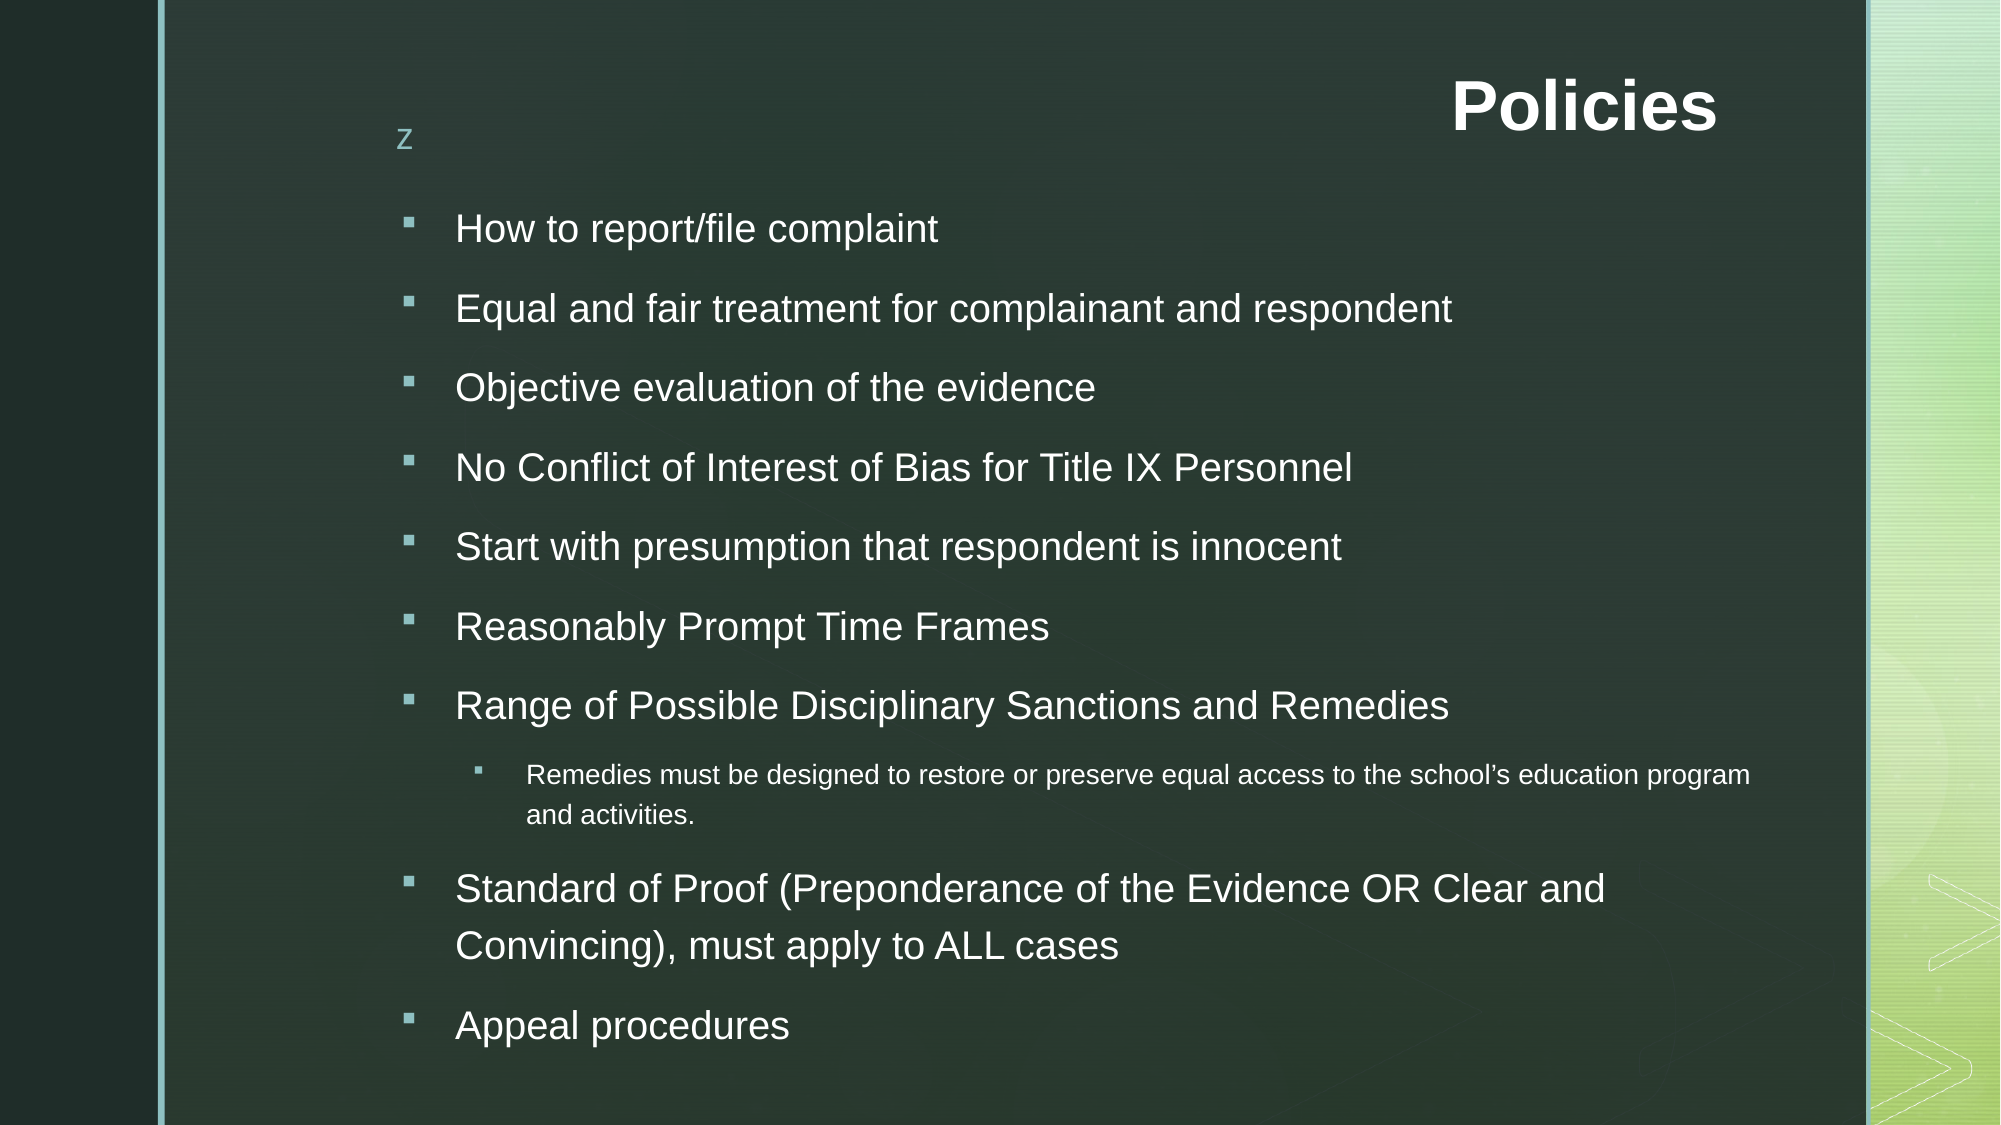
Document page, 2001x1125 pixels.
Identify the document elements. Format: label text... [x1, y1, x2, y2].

title Policies [428, 62, 1734, 115]
picture [1871, 0, 2001, 1125]
list How to report/file complaint Equal and fair treatment for complainant and respondent Objective evaluation of the evidence No Conflict of Interest of Bias for Title IX Personnel Start with presumption that respondent is innocent Reasonably Prompt Time Frames Range of Possible Disciplinary Sanctions and Remedies Remedies must be designed to restore or preserve equal access to the school’s education program and activities. Standard of Proof (Preponderance of the Evidence OR Clear and Convincing), must apply to ALL cases Appeal procedures [241, 115, 1803, 1063]
